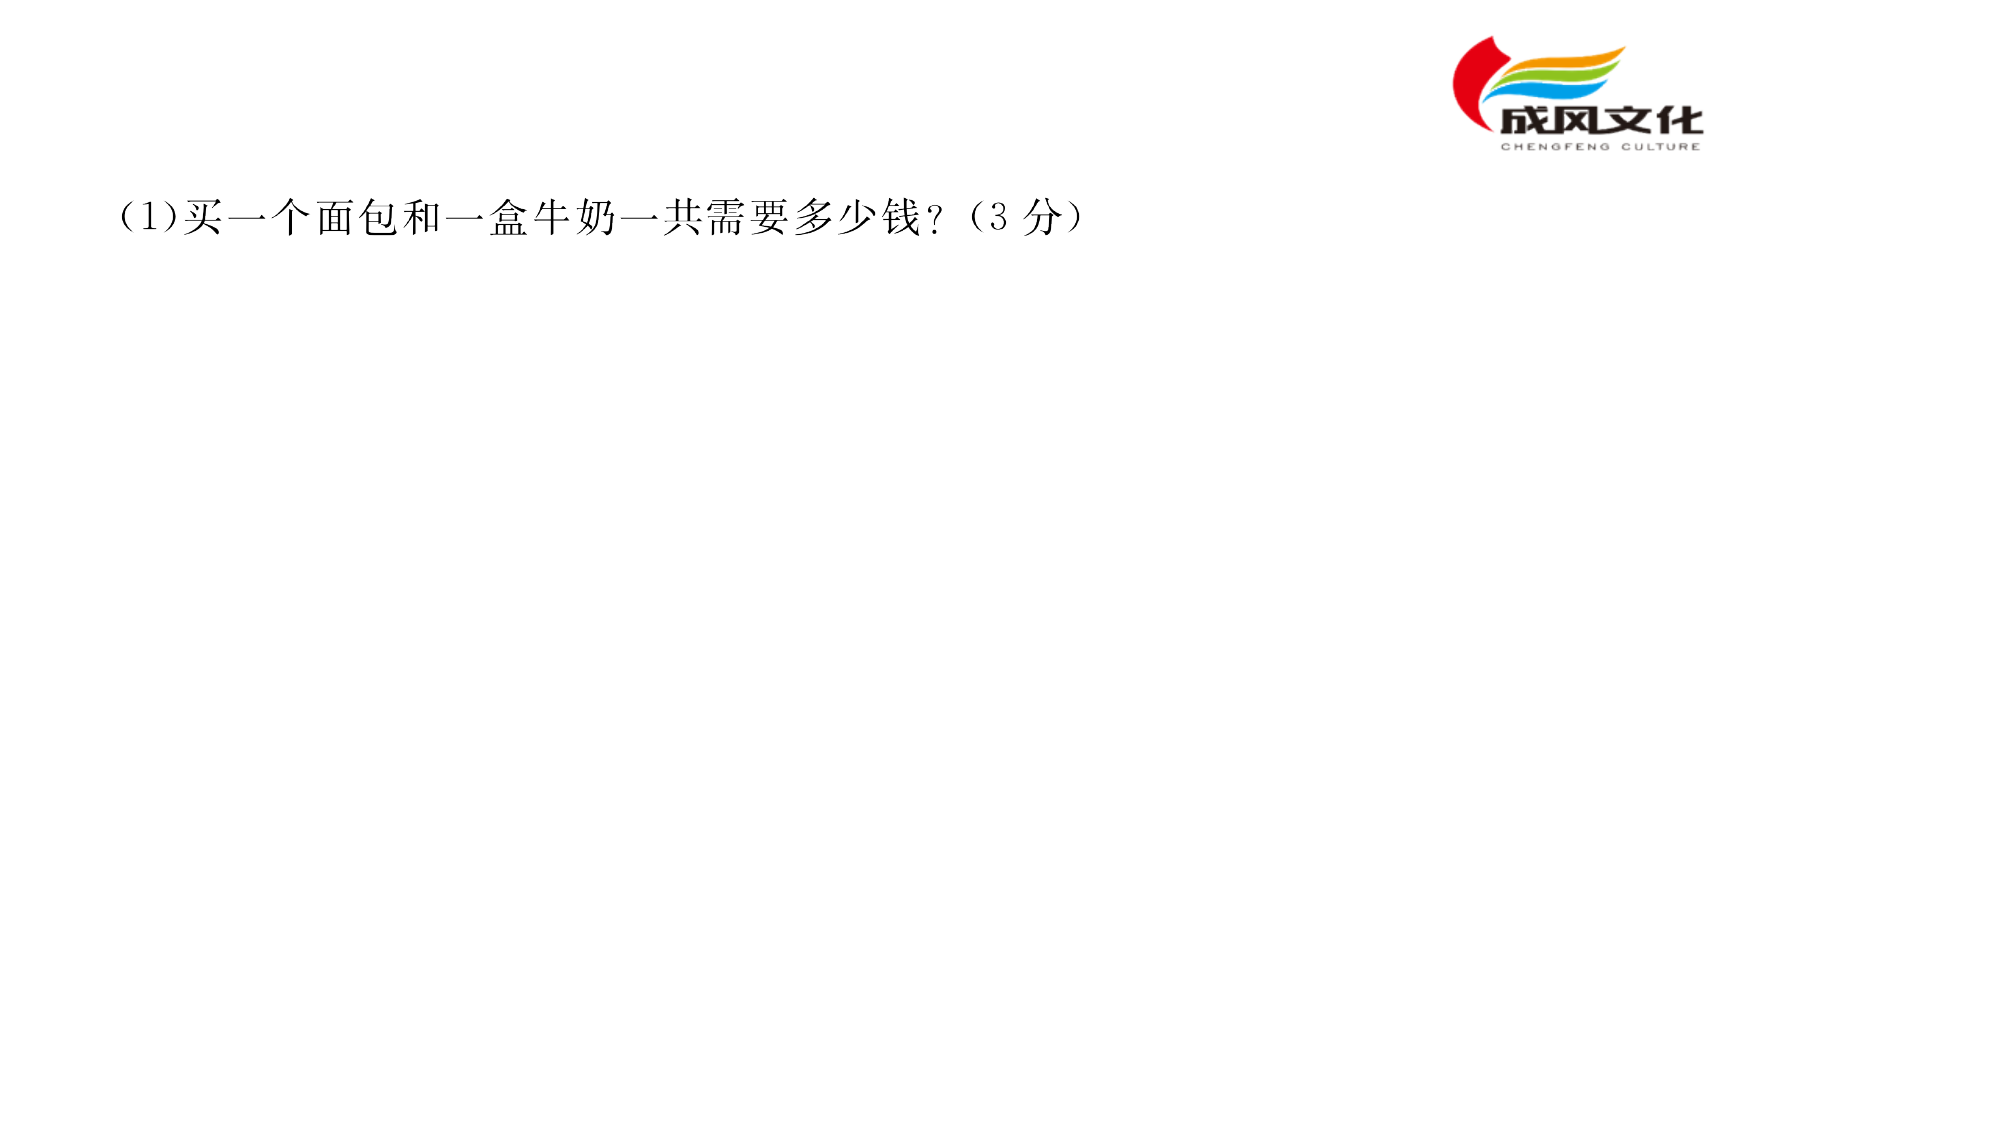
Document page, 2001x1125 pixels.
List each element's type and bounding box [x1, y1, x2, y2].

picture [118, 30, 2000, 657]
